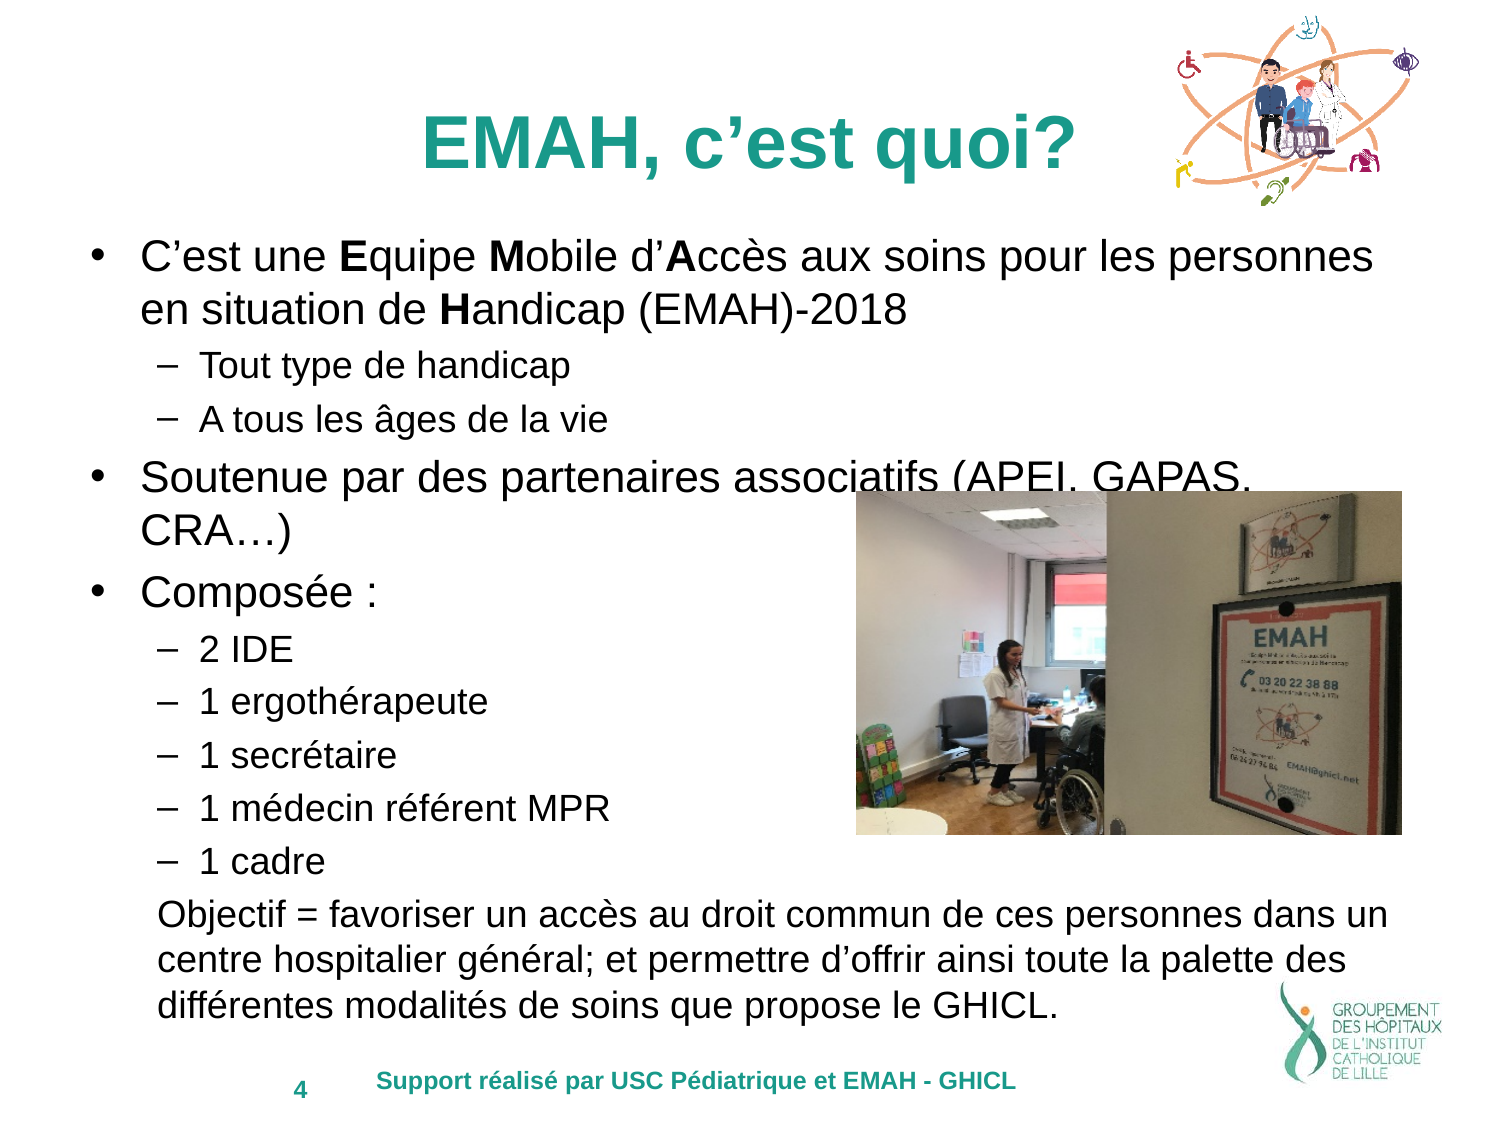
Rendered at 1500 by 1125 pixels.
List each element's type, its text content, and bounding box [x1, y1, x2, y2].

slide_number 4 [206, 1058, 323, 1118]
picture [1261, 962, 1461, 1102]
list C’est une Equipe Mobile d’Accès aux soins pour les personnes en situation de Handicap (EMAH)-2018 Tout type de handicap A tous les âges de la vie Soutenue par des partenaires associatifs (APEI, GAPAS, CRA…) Composée : 2 IDE 1 ergothérapeute 1 secrétaire 1 médecin référent MPR 1 cadre Objectif = favoriser un accès au droit commun de ces personnes dans un centre hospitalier général; et permettre d’offrir ainsi toute la palette des différentes modalités de soins que propose le GHICL. [75, 219, 1425, 1035]
title EMAH, c’est quoi? [75, 45, 1162, 219]
picture [855, 491, 1402, 835]
picture [1166, 10, 1426, 215]
footer Support réalisé par USC Pédiatrique et EMAH - GHICL [324, 1040, 1069, 1119]
